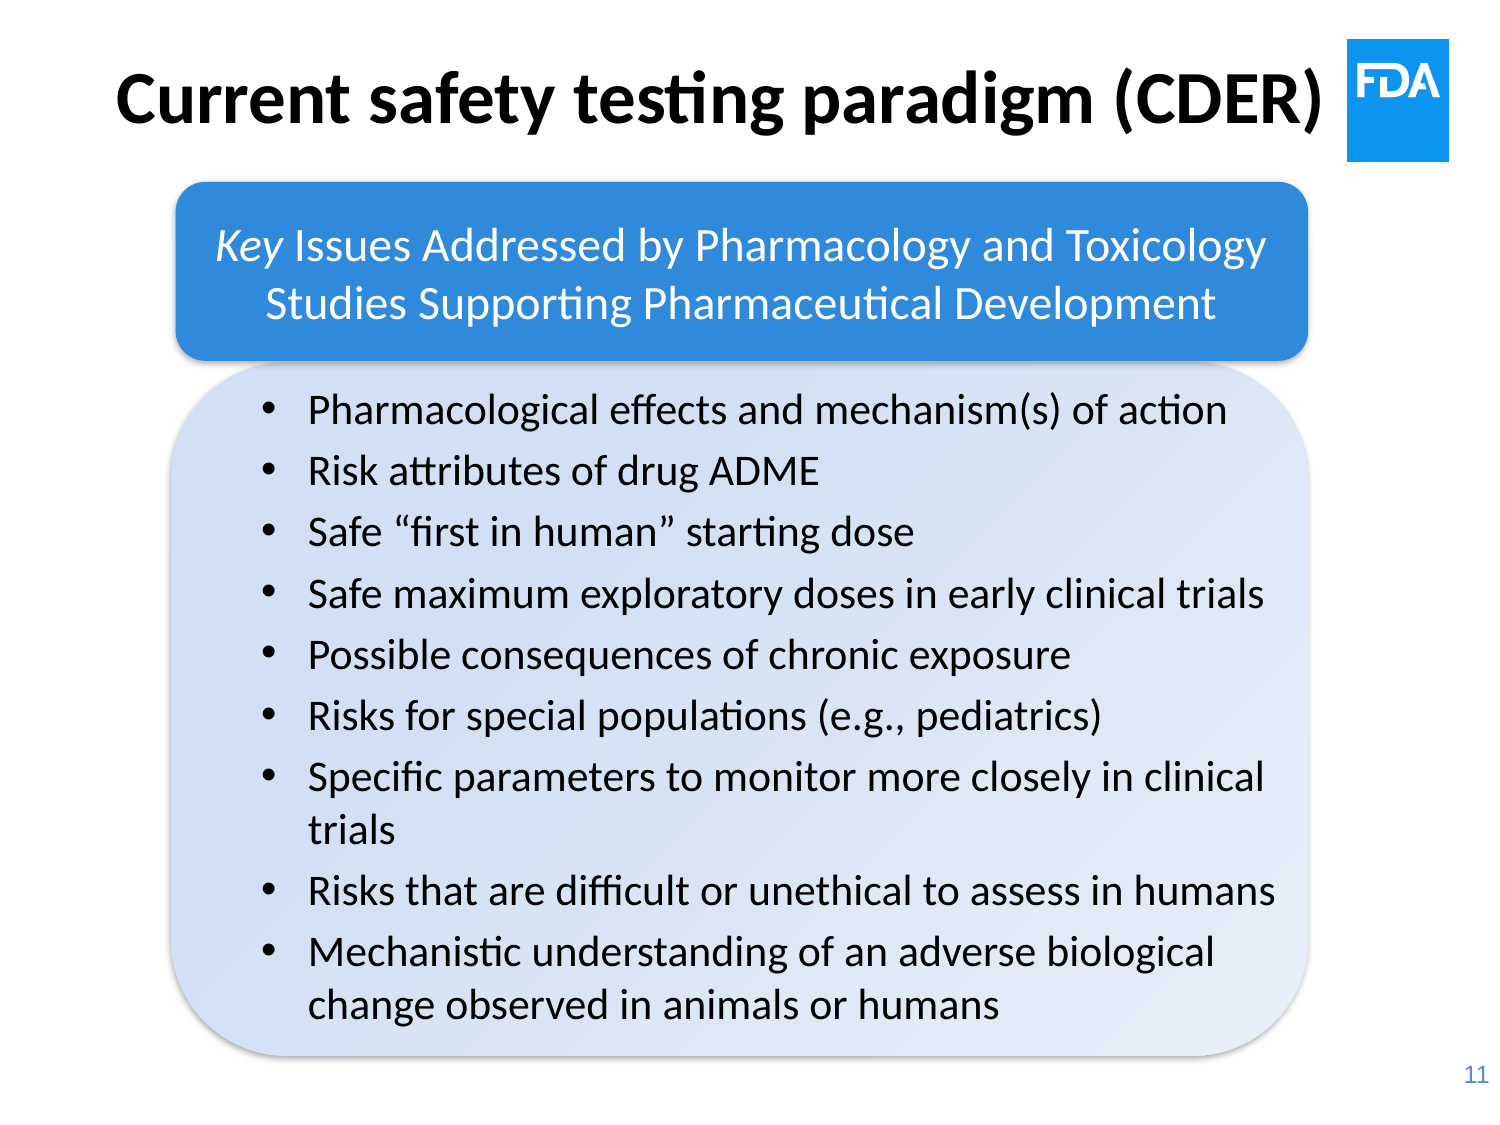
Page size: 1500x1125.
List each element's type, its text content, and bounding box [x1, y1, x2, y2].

text_box [236, 369, 1243, 373]
list Pharmacological effects and mechanism(s) of action Risk attributes of drug ADME Safe “first in human” starting dose Safe maximum exploratory doses in early clinical trials Possible consequences of chronic exposure Risks for special populations (e.g., pediatrics) Specific parameters to monitor more closely in clinical trials Risks that are difficult or unethical to assess in humans Mechanistic understanding of an adverse biological change observed in animals or humans [171, 373, 1309, 1058]
text_box Key Issues Addressed by Pharmacology and Toxicology Studies Supporting Pharmaceutical Development [174, 181, 1309, 362]
title Current safety testing paradigm (CDER) [98, 17, 1345, 170]
picture [1347, 39, 1449, 162]
